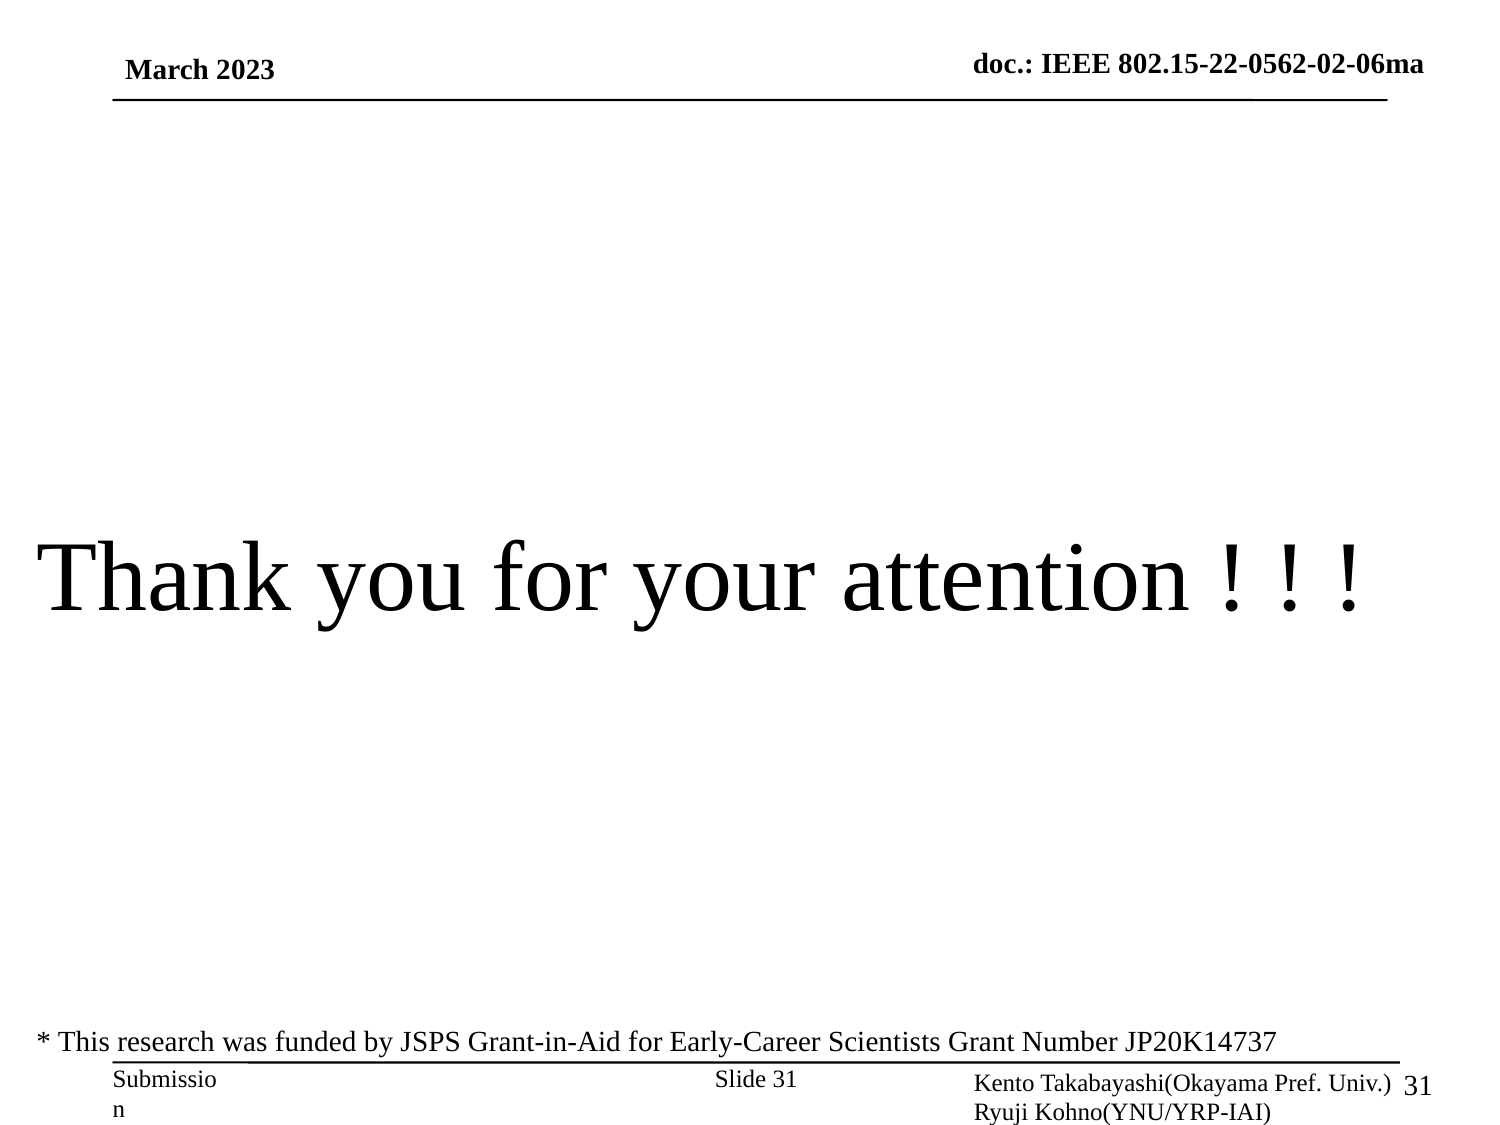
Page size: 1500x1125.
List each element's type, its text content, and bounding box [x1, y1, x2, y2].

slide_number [124, 49, 388, 86]
text_box * This research was funded by JSPS Grant-in-Aid for Early-Career Scientists Grant Number JP20K14737 [21, 1014, 1365, 1065]
text_box Thank you for your attention ! ! ! [21, 503, 1479, 639]
footer Kento Takabayashi(Okayama Pref. Univ.) Ryuji Kohno(YNU/YRP-IAI) [959, 1058, 1459, 1125]
slide_number Slide 31 [714, 1065, 799, 1093]
